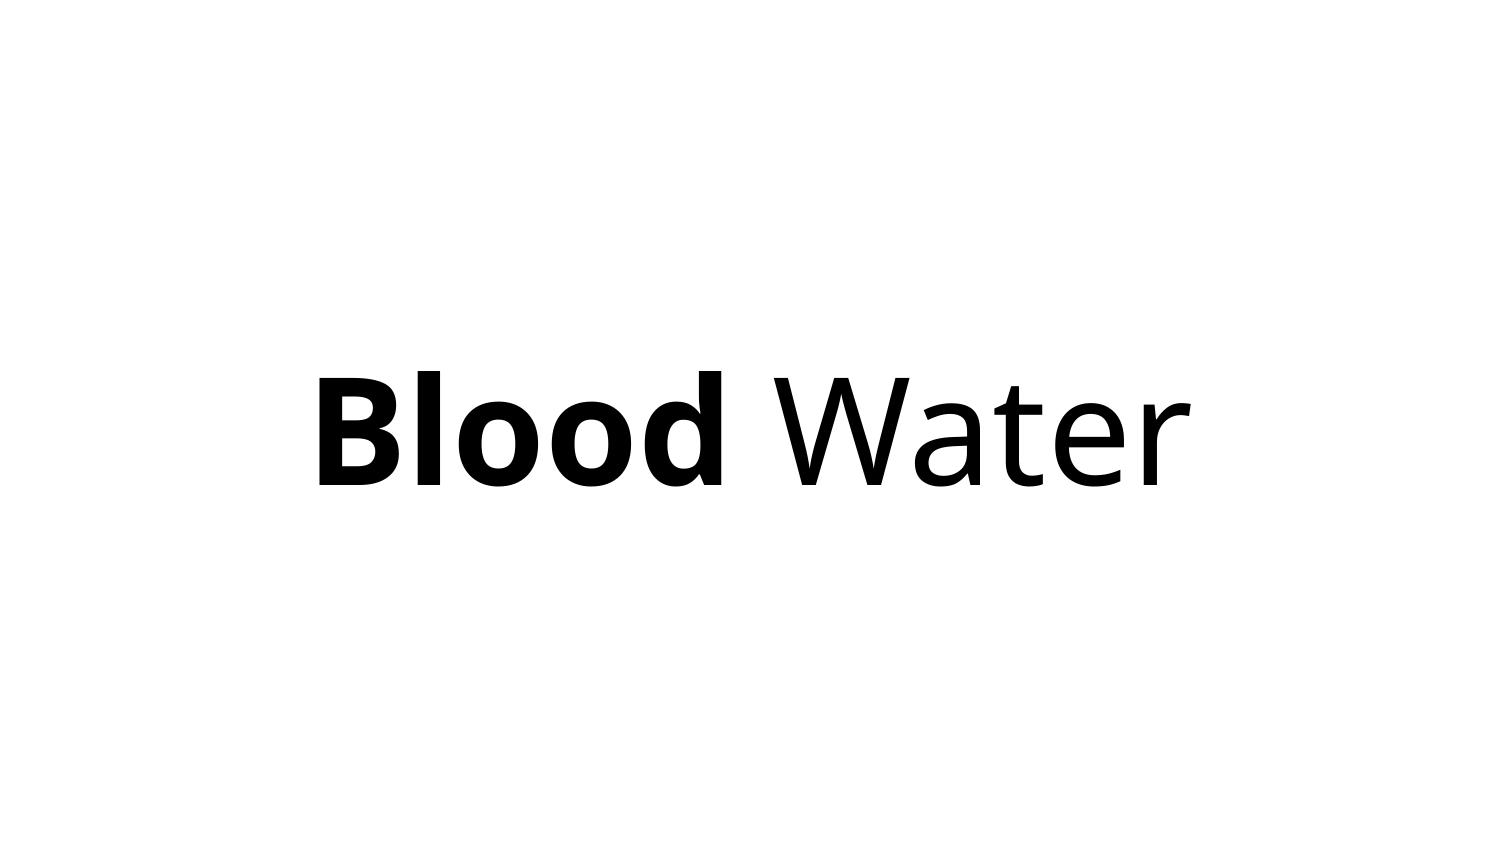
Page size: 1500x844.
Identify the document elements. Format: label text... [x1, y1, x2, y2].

title Blood Water [51, 122, 1449, 730]
